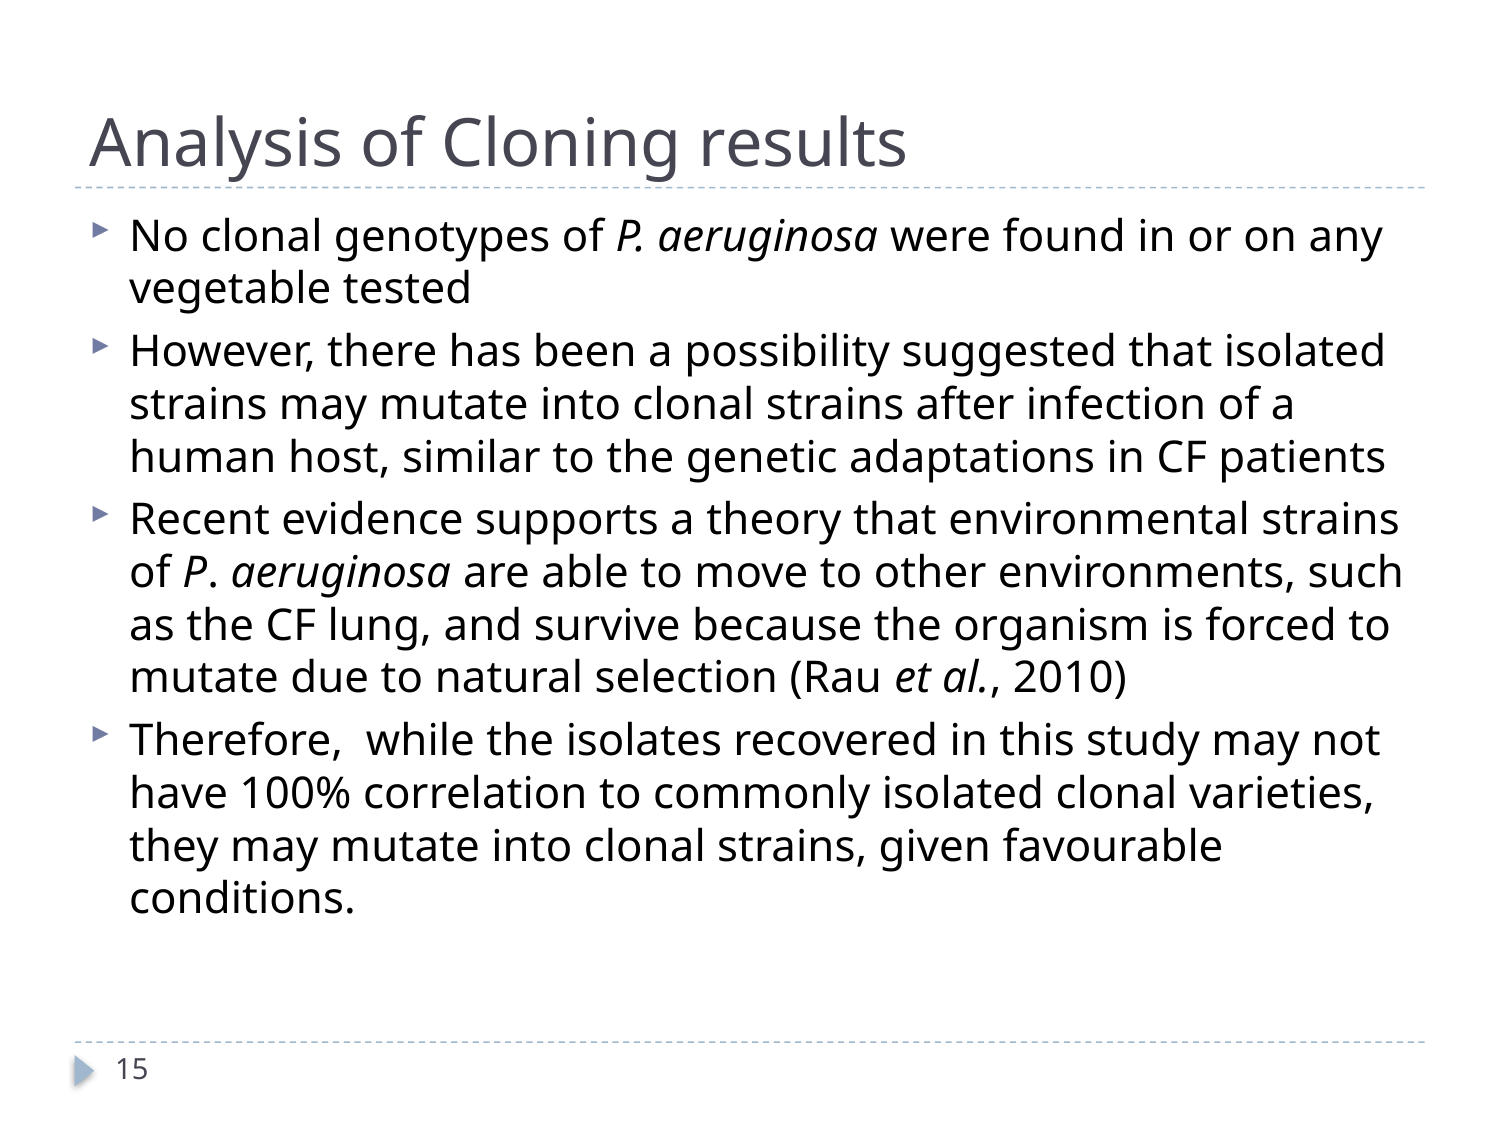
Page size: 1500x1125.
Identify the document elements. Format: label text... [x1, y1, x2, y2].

title Analysis of Cloning results [75, 24, 1425, 188]
list No clonal genotypes of P. aeruginosa were found in or on any vegetable tested However, there has been a possibility suggested that isolated strains may mutate into clonal strains after infection of a human host, similar to the genetic adaptations in CF patients Recent evidence supports a theory that environmental strains of P. aeruginosa are able to move to other environments, such as the CF lung, and survive because the organism is forced to mutate due to natural selection (Rau et al., 2010) Therefore, while the isolates recovered in this study may not have 100% correlation to commonly isolated clonal varieties, they may mutate into clonal strains, given favourable conditions. [75, 200, 1425, 1010]
slide_number 15 [100, 1042, 426, 1103]
footer [475, 1042, 1051, 1103]
